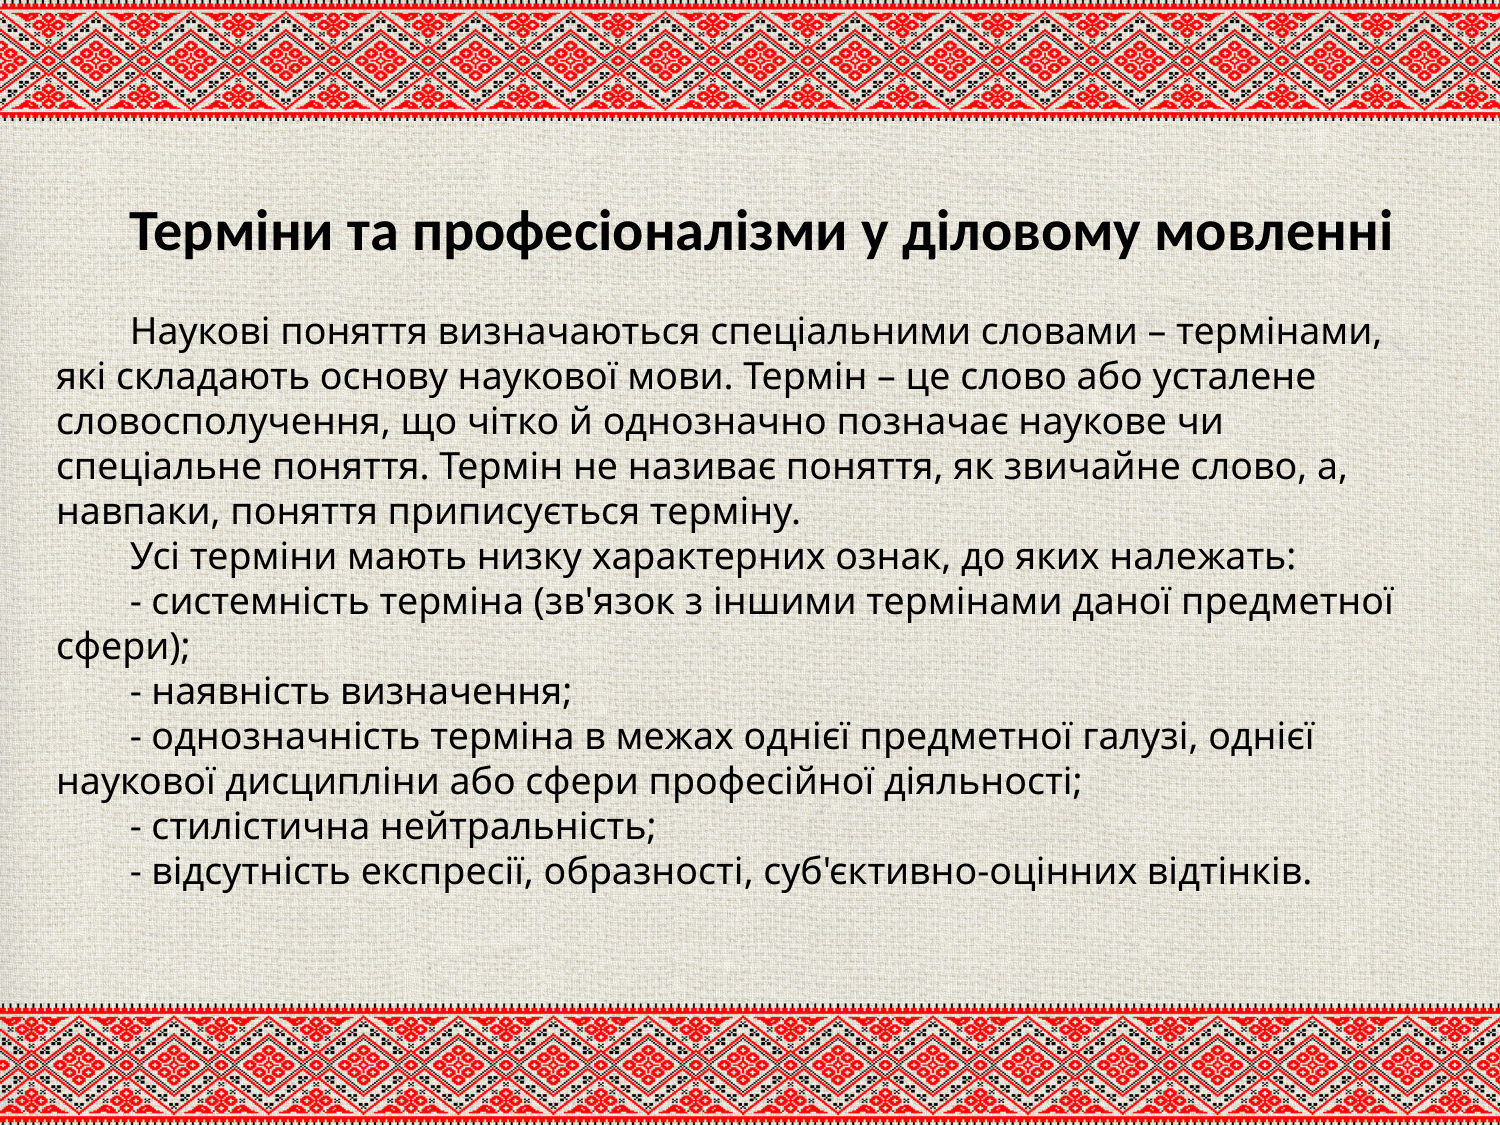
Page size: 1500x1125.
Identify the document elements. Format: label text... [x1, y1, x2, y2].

picture [0, 0, 1500, 1125]
text_box Терміни та професіоналізми у діловому мовленні Наукові поняття визначаються спеціальними словами – термінами, які складають основу наукової мови. Термін – це слово або усталене словосполучення, що чітко й однозначно позначає наукове чи спеціальне поняття. Термін не називає поняття, як звичайне слово, а, навпаки, поняття приписується терміну. Усі терміни мають низку характерних ознак, до яких належать: - системність терміна (зв'язок з іншими термінами даної предметної сфери); - наявність визначення; - однозначність терміна в межах однієї предметної галузі, однієї наукової дисципліни або сфери професійної діяльності; - стилістична нейтральність; - відсутність експресії, образності, суб'єктивно-оцінних відтінків. [41, 184, 1459, 900]
